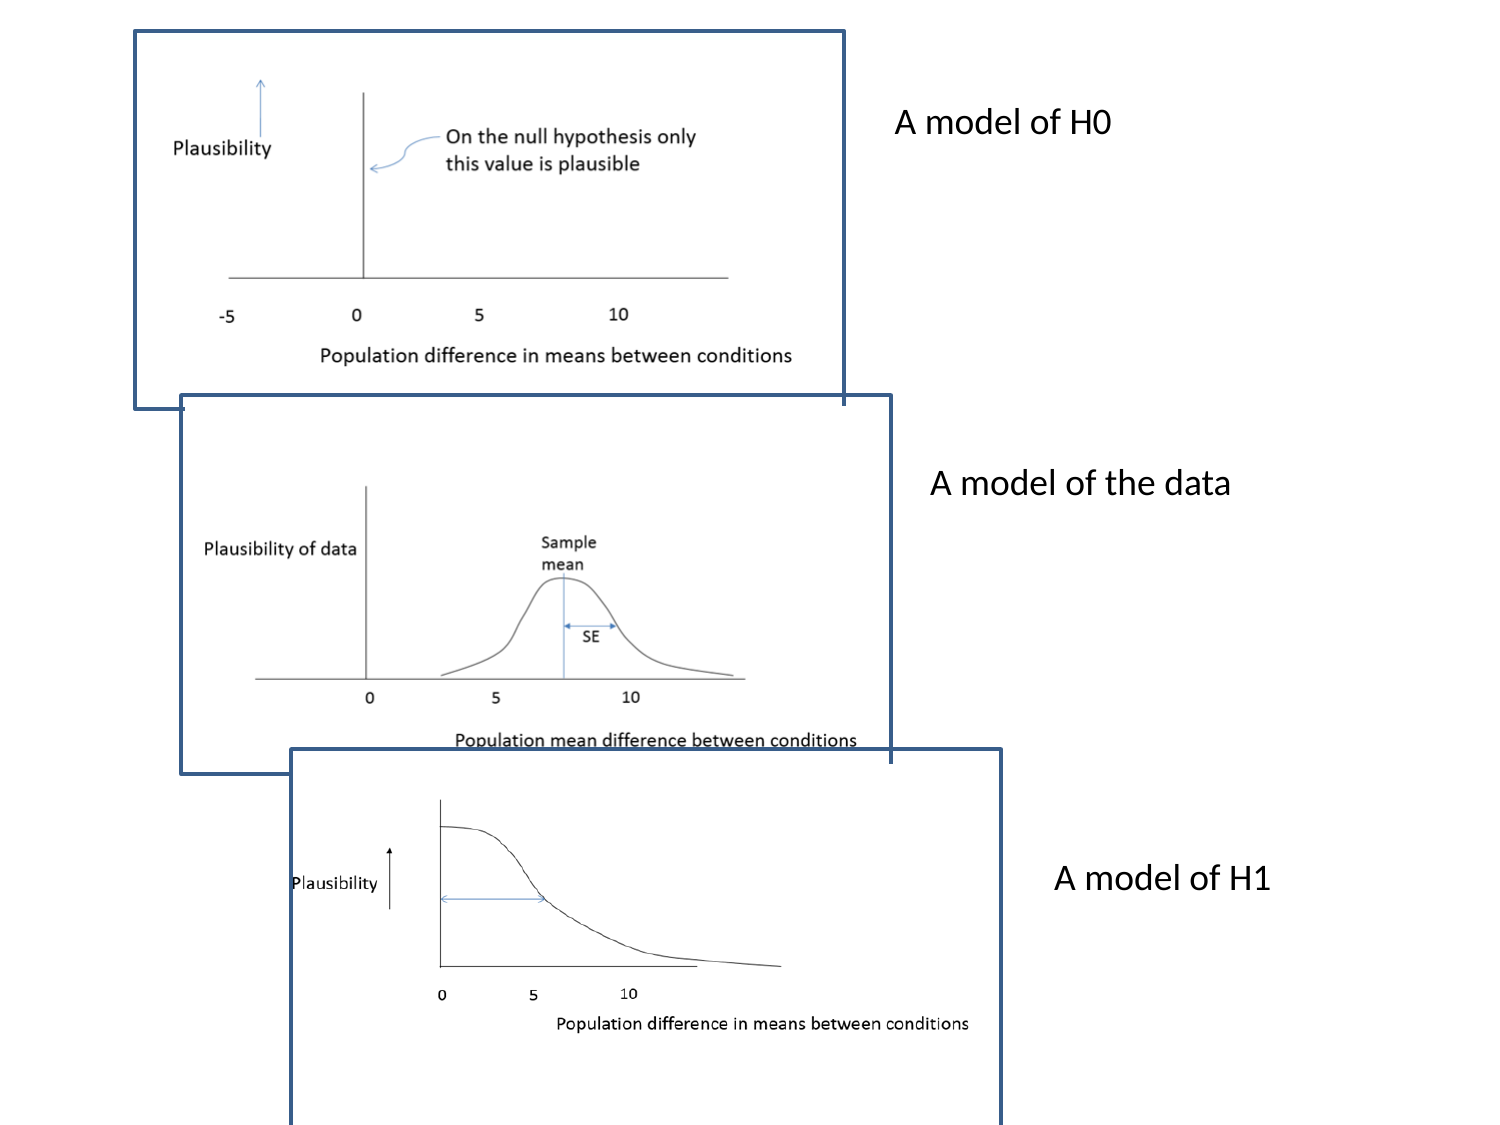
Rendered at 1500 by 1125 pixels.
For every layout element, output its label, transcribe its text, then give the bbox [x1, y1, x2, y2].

text_box A model of H0 [879, 89, 1199, 150]
text_box A model of the data [915, 450, 1256, 510]
picture [140, 65, 839, 375]
picture [179, 393, 1003, 1125]
text_box A model of H1 [1039, 845, 1400, 906]
text_box [133, 29, 846, 411]
